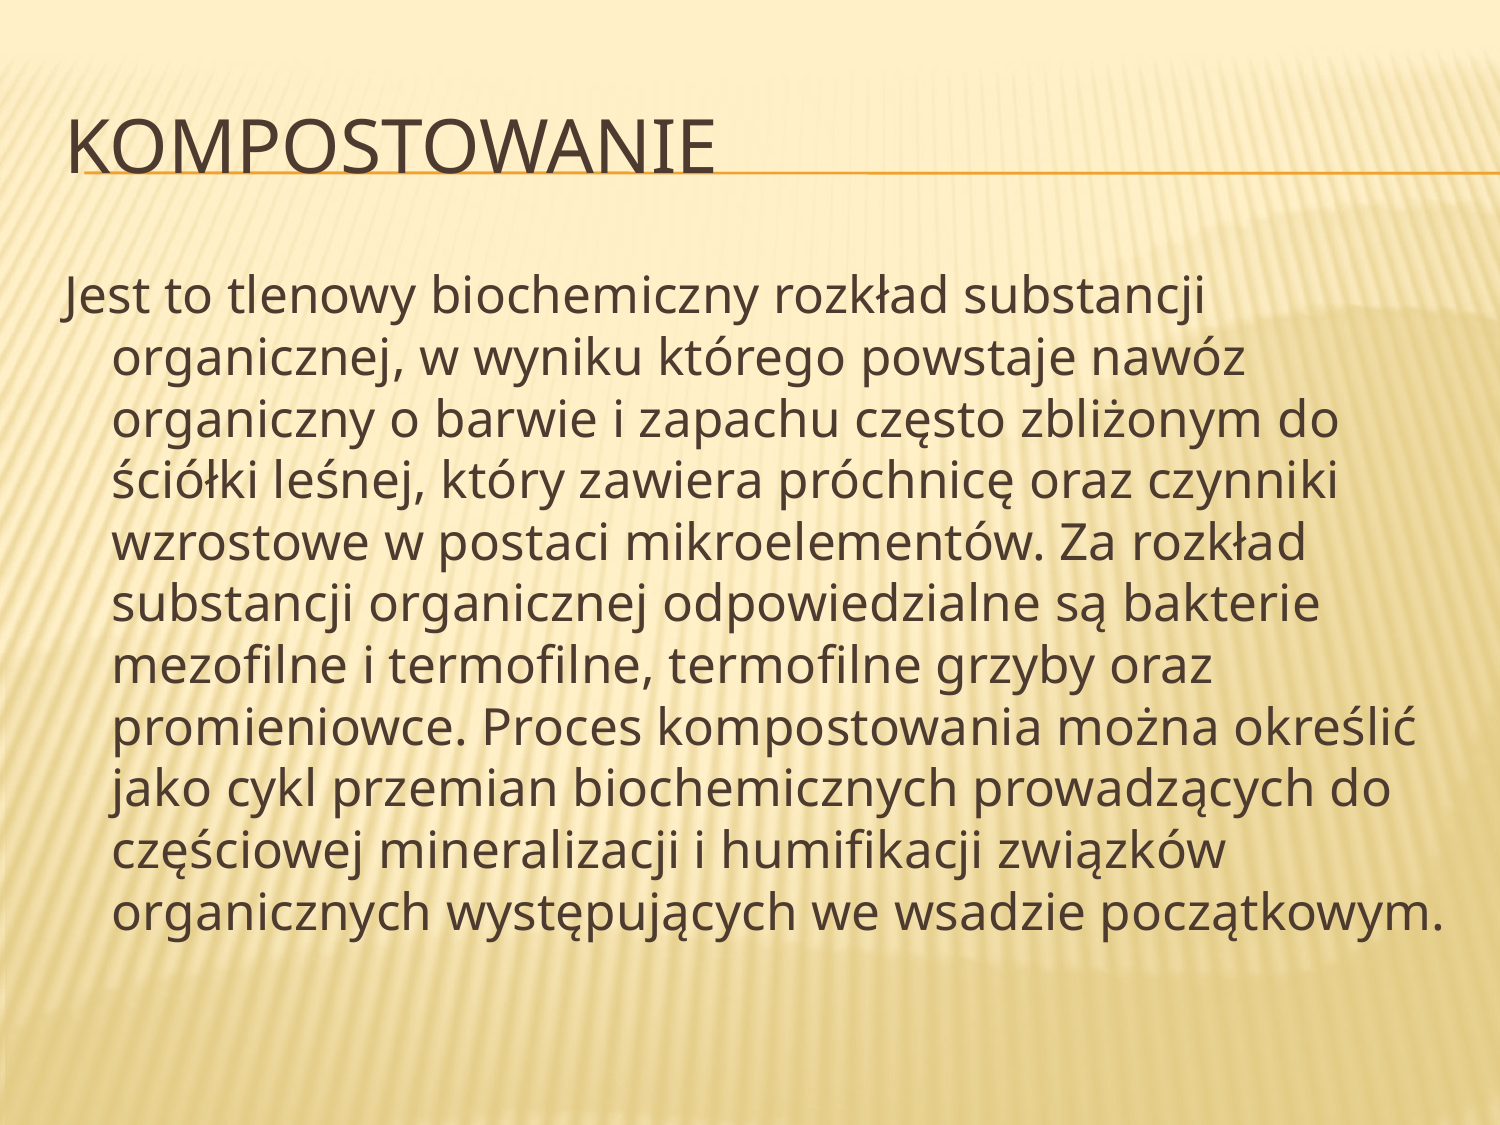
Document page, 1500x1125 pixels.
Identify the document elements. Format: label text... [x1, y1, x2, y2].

list Jest to tlenowy biochemiczny rozkład substancji organicznej, w wyniku którego powstaje nawóz organiczny o barwie i zapachu często zbliżonym do ściółki leśnej, który zawiera próchnicę oraz czynniki wzrostowe w postaci mikroelementów. Za rozkład substancji organicznej odpowiedzialne są bakterie mezofilne i termofilne, termofilne grzyby oraz promieniowce. Proces kompostowania można określić jako cykl przemian biochemicznych prowadzących do częściowej mineralizacji i humifikacji związków organicznych występujących we wsadzie początkowym. [50, 254, 1475, 998]
title Kompostowanie [50, 75, 1475, 213]
